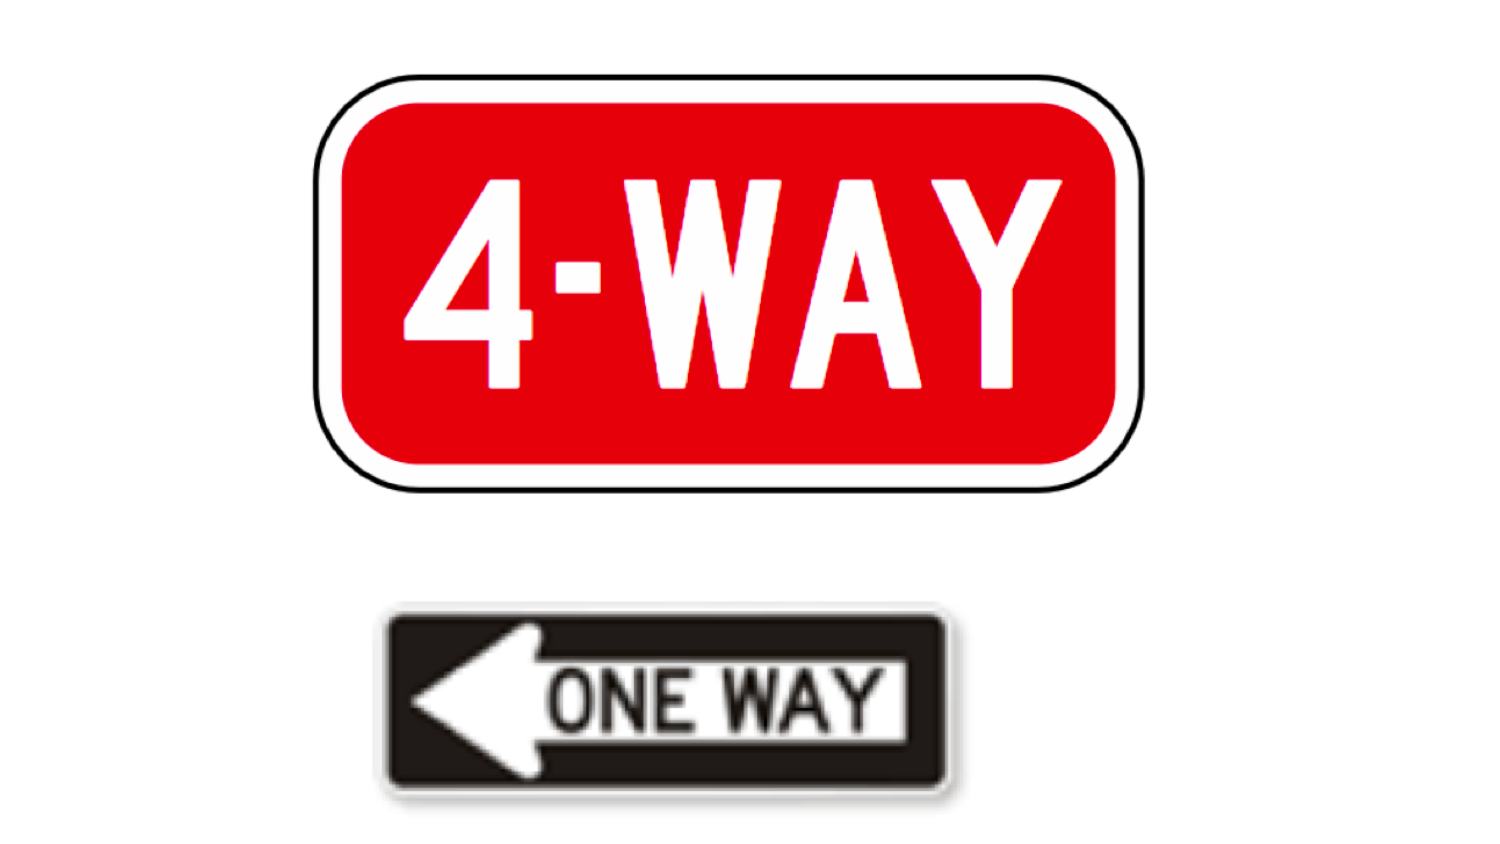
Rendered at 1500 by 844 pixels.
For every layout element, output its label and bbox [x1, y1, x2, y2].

picture [271, 562, 1086, 823]
picture [298, 47, 1202, 511]
